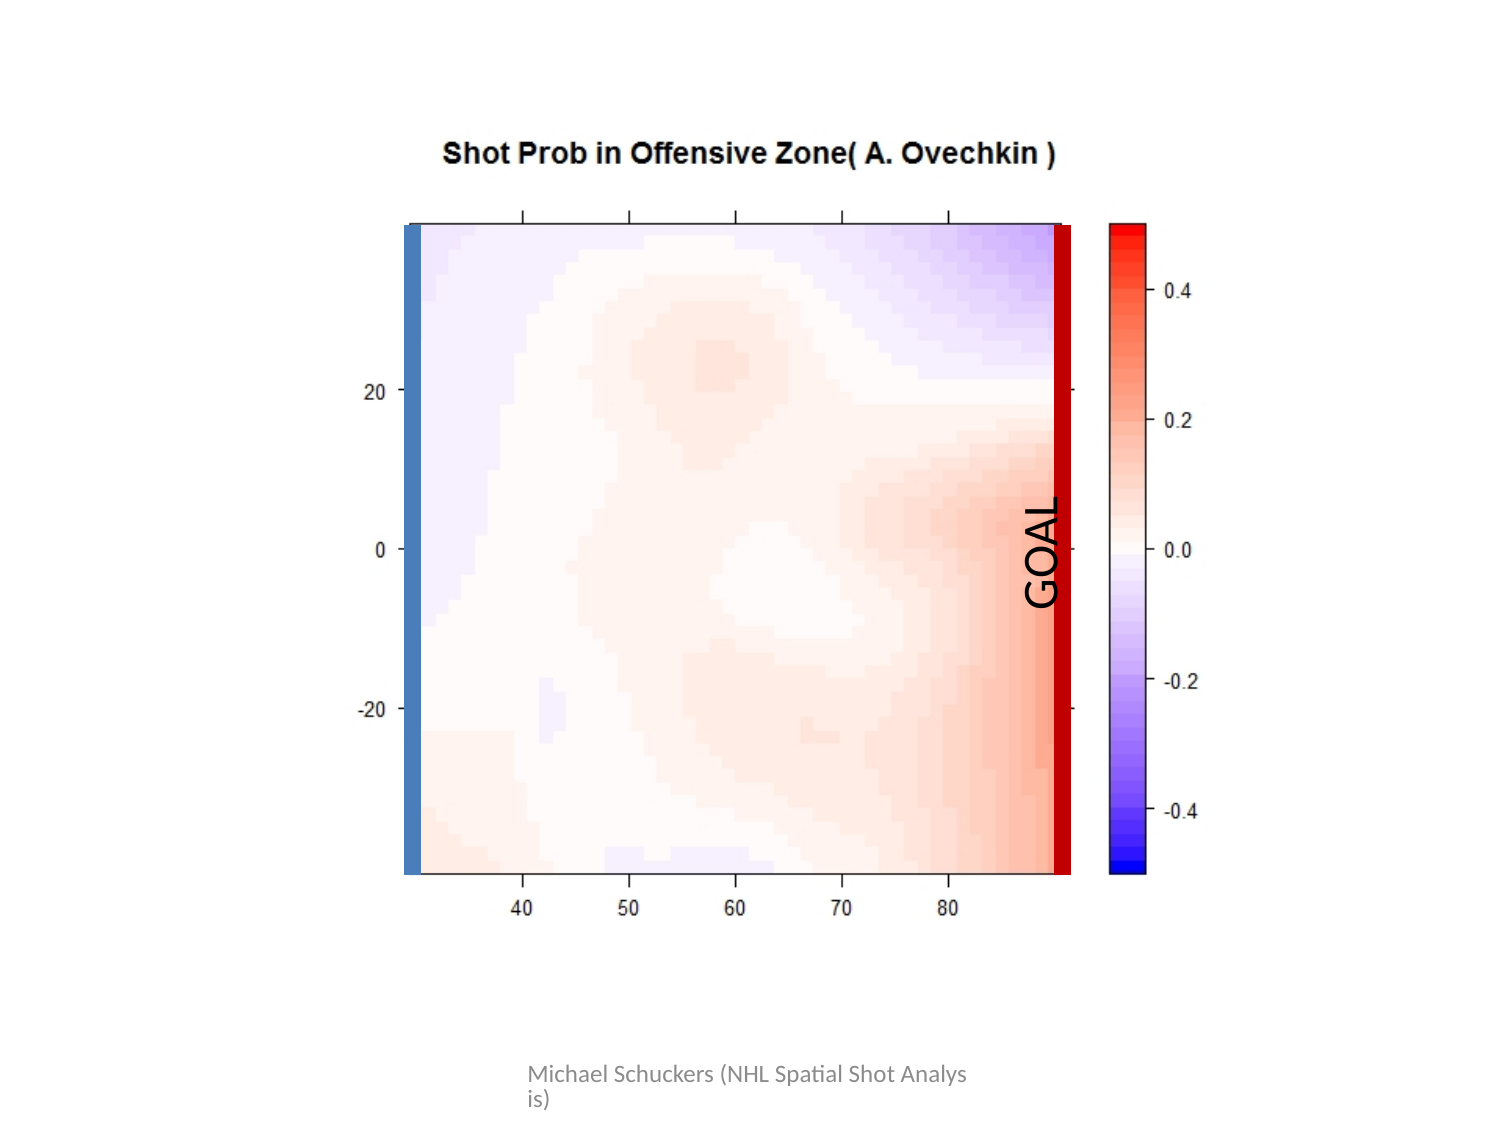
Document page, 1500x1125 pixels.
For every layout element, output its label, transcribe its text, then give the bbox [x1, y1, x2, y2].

footer Michael Schuckers (NHL Spatial Shot Analysis) [512, 1042, 988, 1103]
picture [289, 102, 1211, 549]
picture [289, 551, 1211, 1023]
